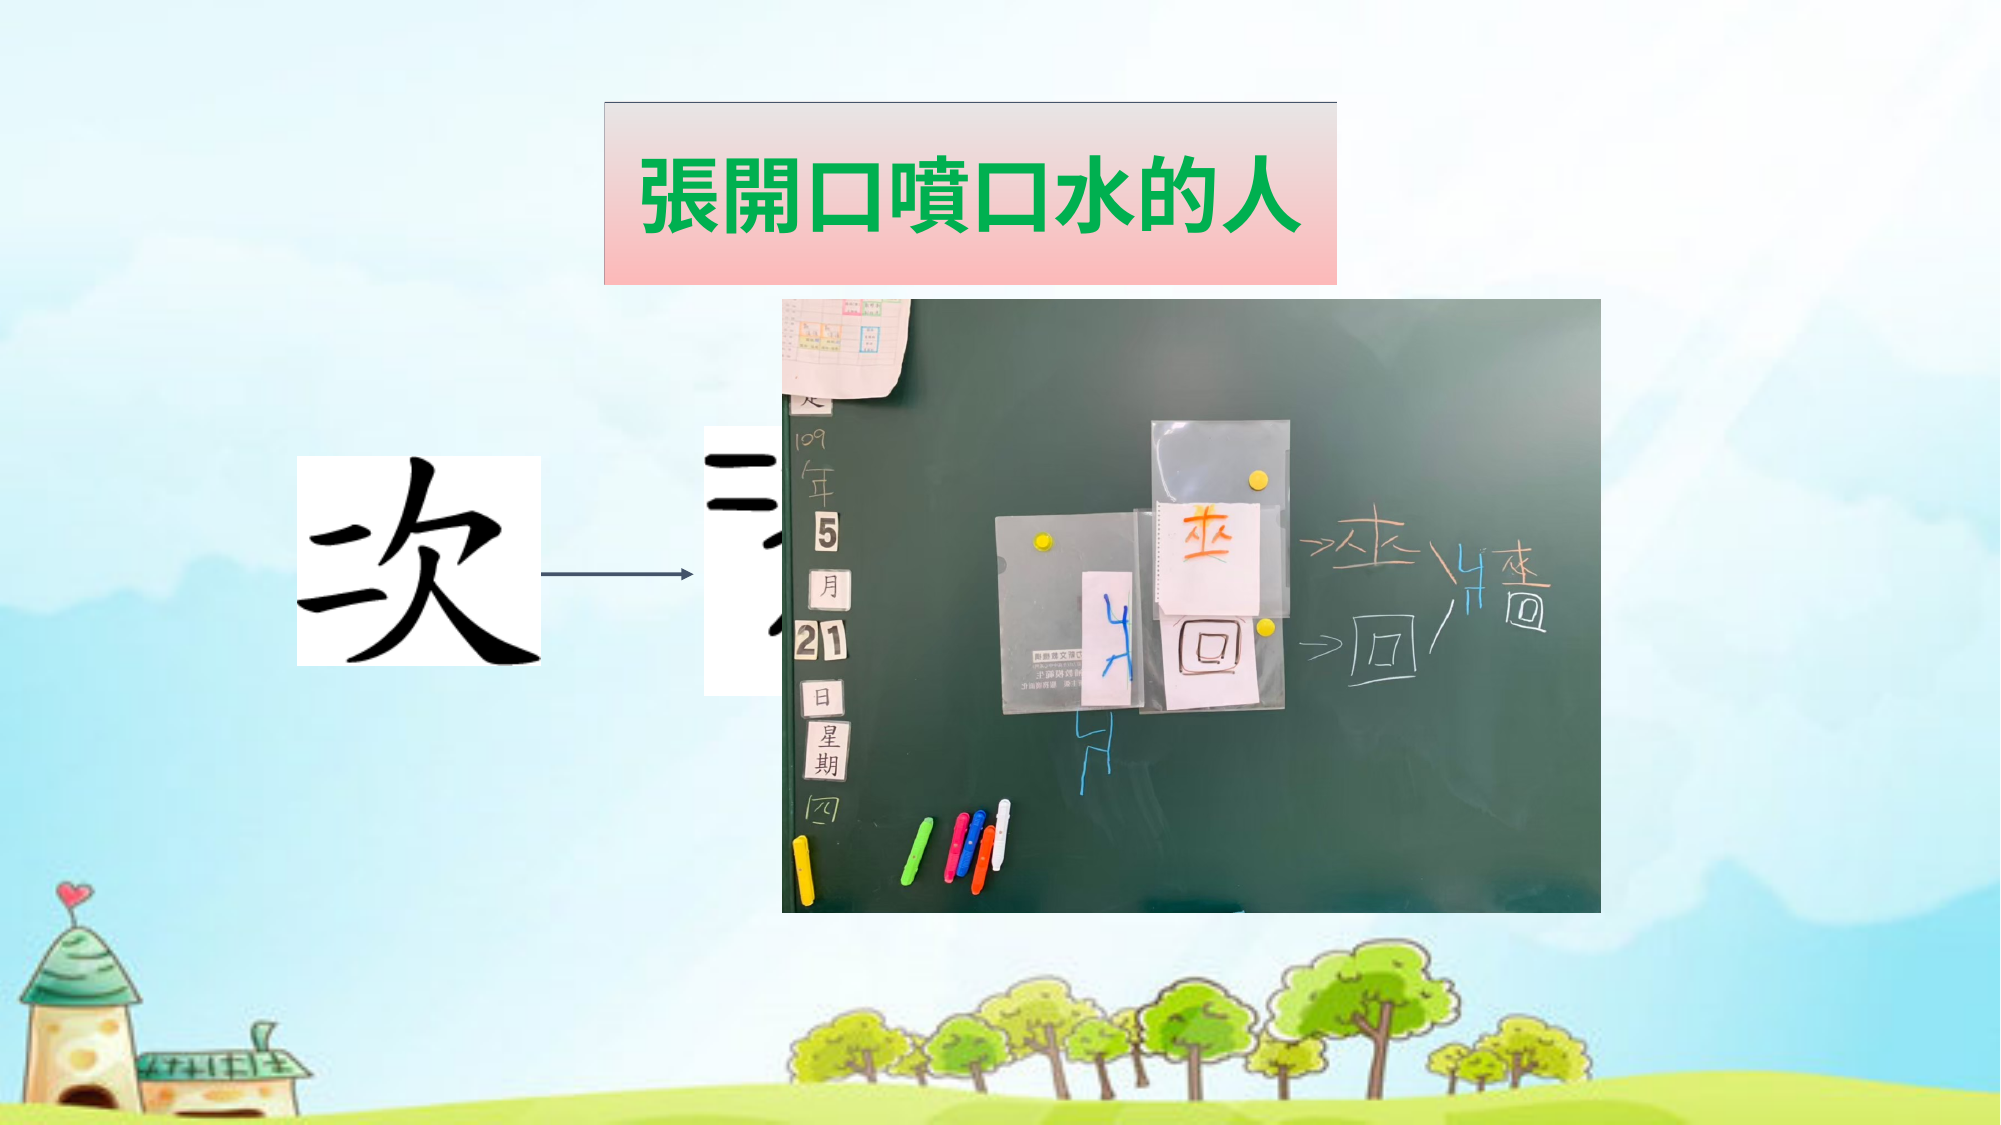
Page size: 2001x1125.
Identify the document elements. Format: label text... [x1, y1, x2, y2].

text_box [541, 568, 694, 581]
picture [0, 0, 2001, 1125]
text_box 張開口噴口水的人 [604, 101, 1337, 285]
